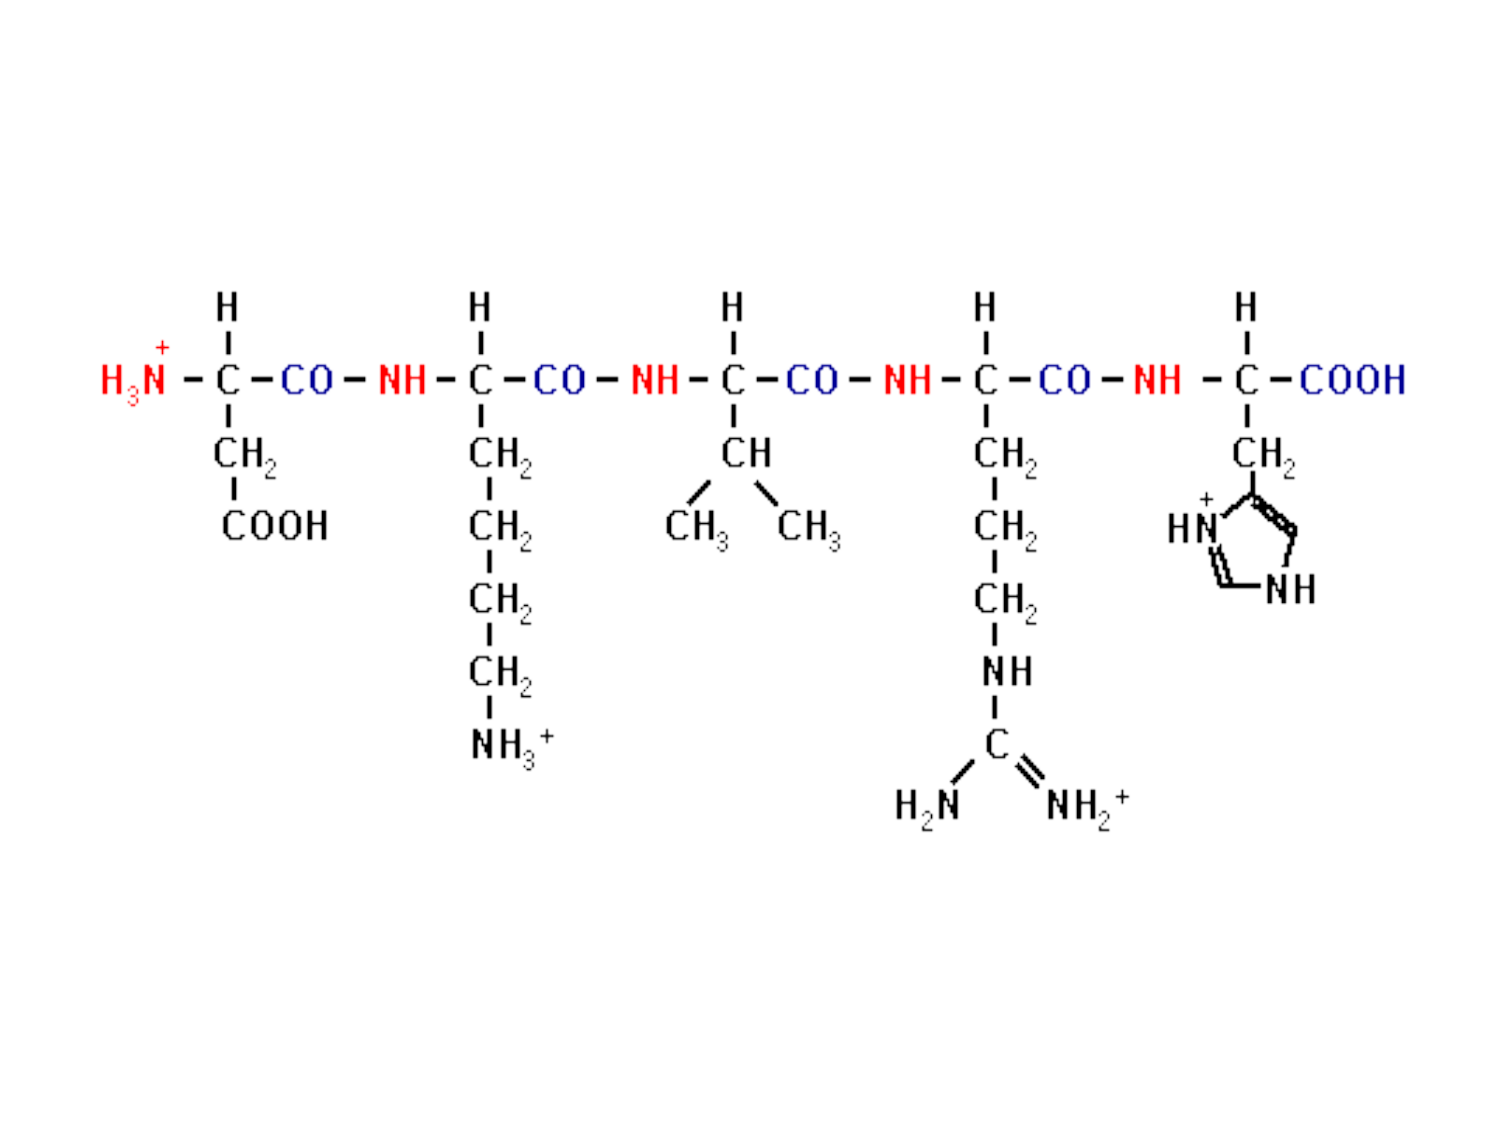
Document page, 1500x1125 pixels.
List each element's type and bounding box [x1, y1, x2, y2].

picture [74, 262, 1425, 863]
